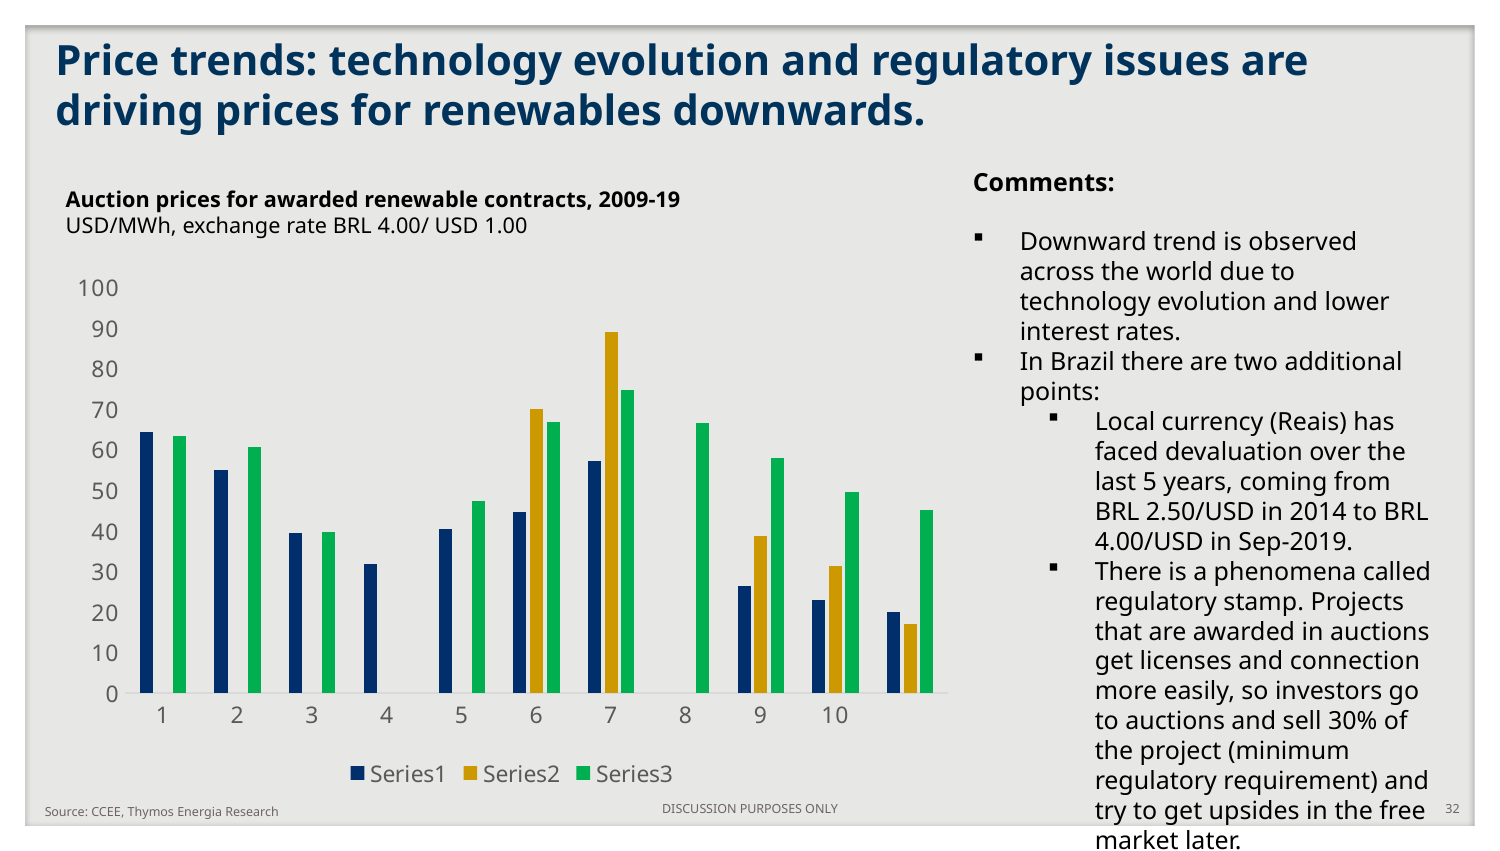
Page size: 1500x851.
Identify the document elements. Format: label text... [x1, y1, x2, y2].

title Price trends: technology evolution and regulatory issues are driving prices for renewables downwards. [40, 25, 1455, 142]
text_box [50, 178, 966, 795]
slide_number 32 [1449, 794, 1475, 826]
footer DISCUSSION PURPOSES ONLY [512, 803, 958, 826]
text_box Comments: Downward trend is observed across the world due to technology evolution and lower interest rates. In Brazil there are two additional points: Local currency (Reais) has faced devaluation over the last 5 years, coming from BRL 2.50/USD in 2014 to BRL 4.00/USD in Sep-2019. There is a phenomena called regulatory stamp. Projects that are awarded in auctions get licenses and connection more easily, so investors go to auctions and sell 30% of the project (minimum regulatory requirement) and try to get upsides in the free market later. [958, 158, 1449, 851]
text_box Source: CCEE, Thymos Energia Research [29, 796, 505, 827]
